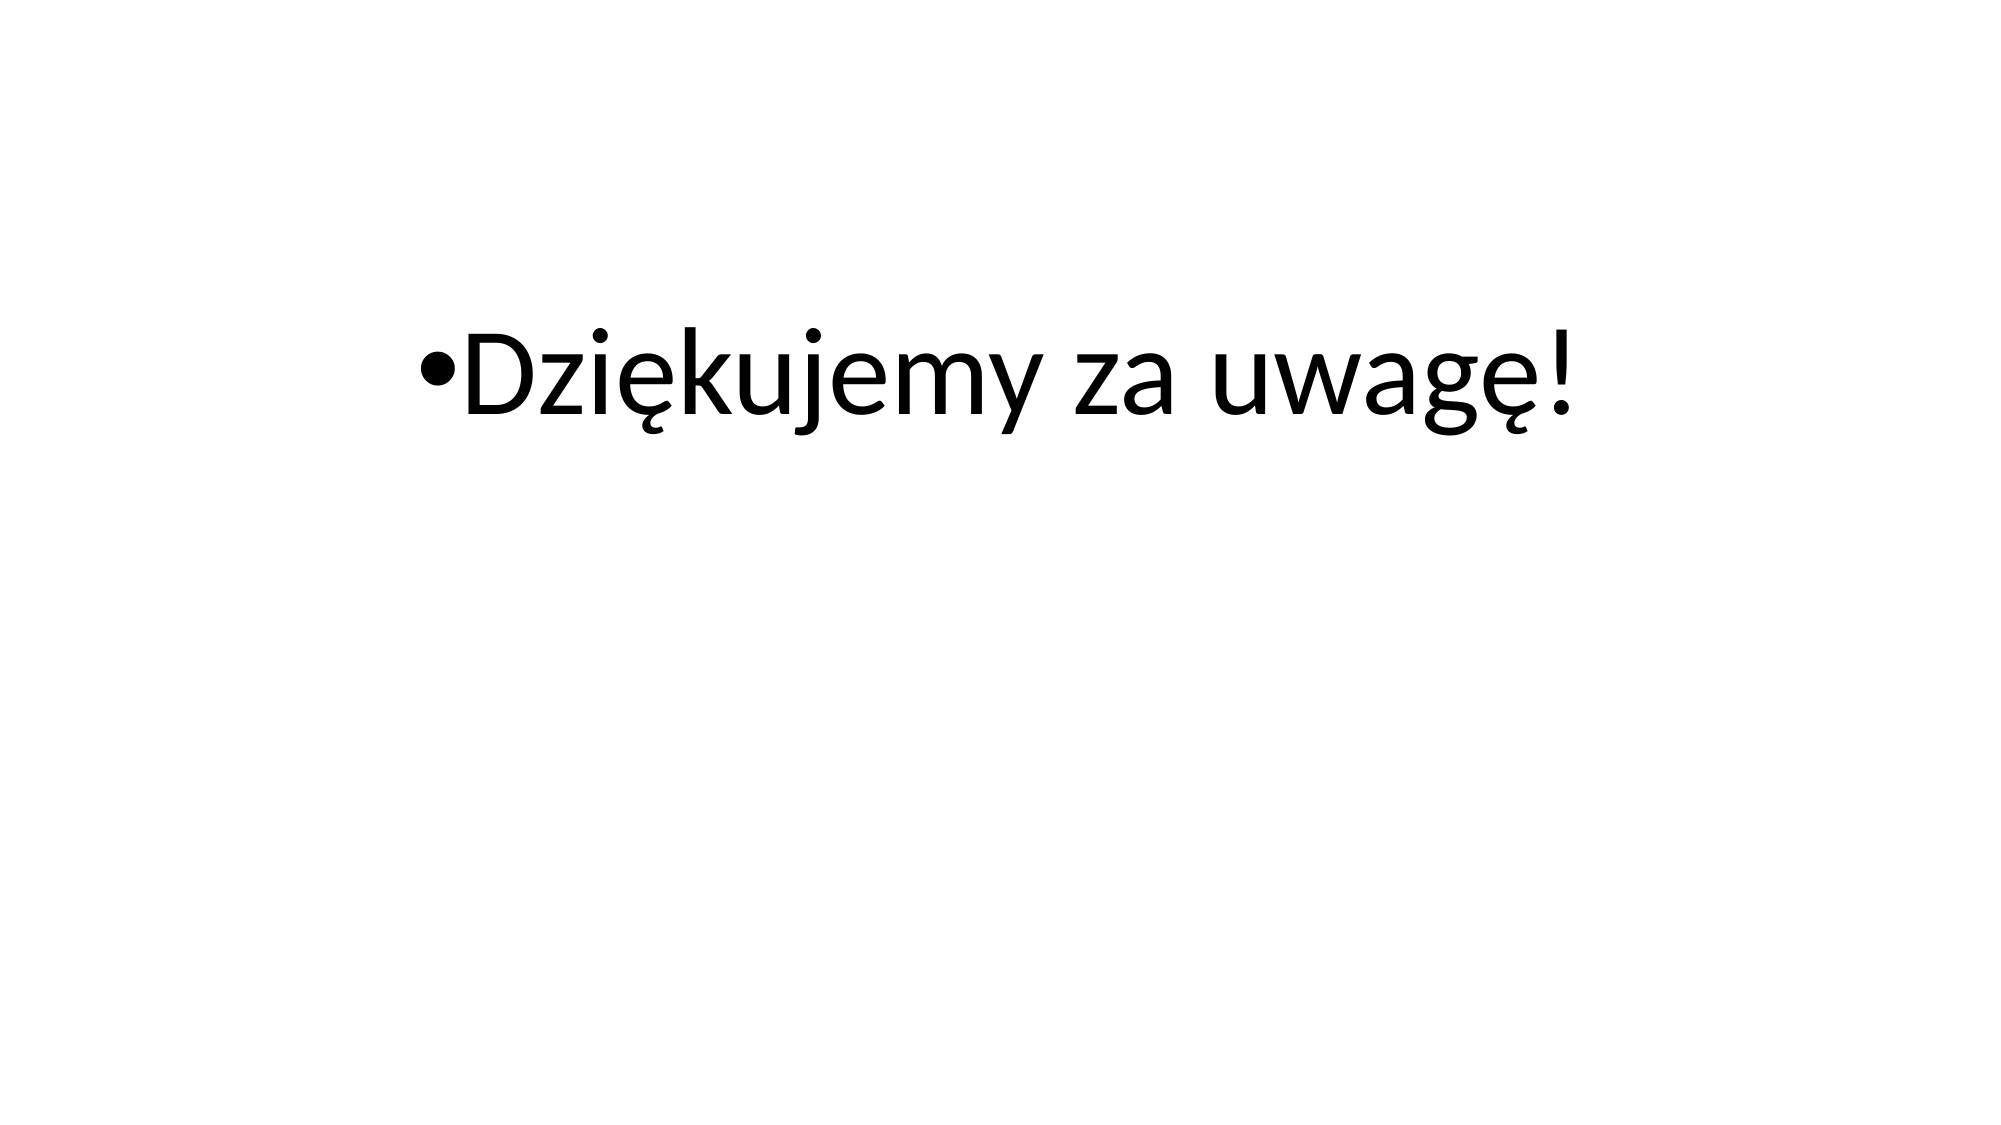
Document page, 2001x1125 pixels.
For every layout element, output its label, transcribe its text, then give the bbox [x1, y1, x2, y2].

list Dziękujemy za uwagę! [137, 299, 1863, 1014]
